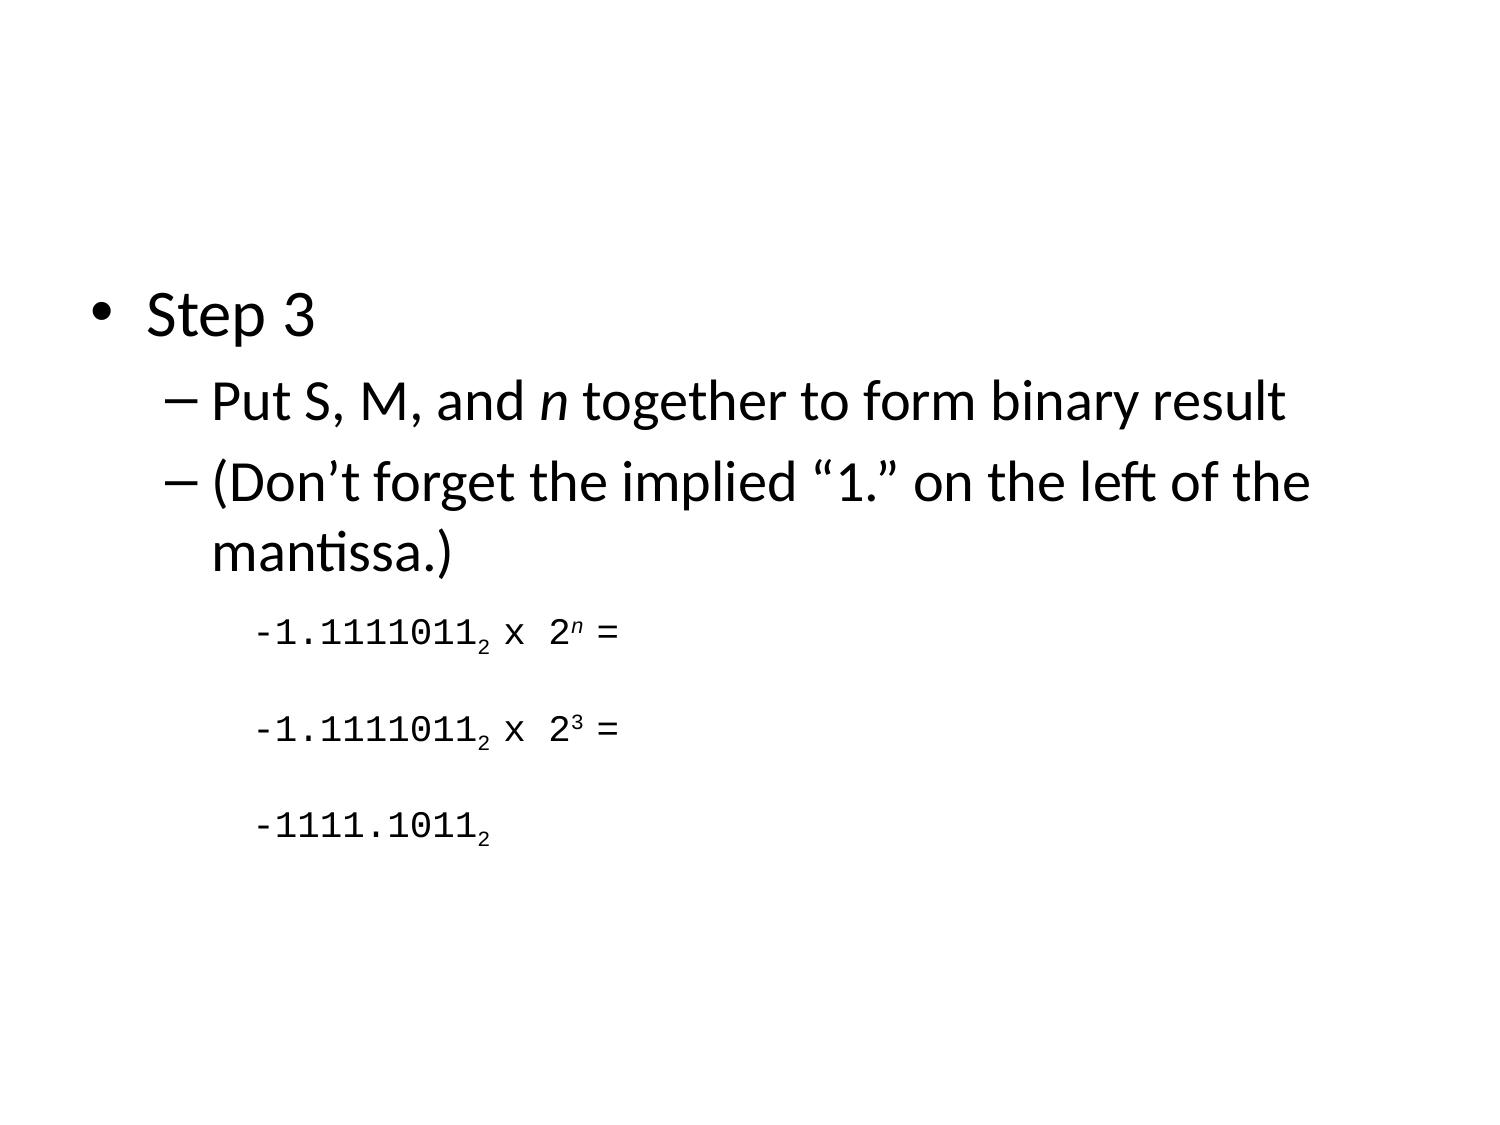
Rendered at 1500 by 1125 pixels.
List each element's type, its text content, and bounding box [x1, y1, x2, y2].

text_box -1.11110112 x 2n = -1.11110112 x 23 = -1111.10112 [237, 599, 1338, 859]
list Step 3 Put S, M, and n together to form binary result (Don’t forget the implied “1.” on the left of the mantissa.) [75, 262, 1425, 1005]
